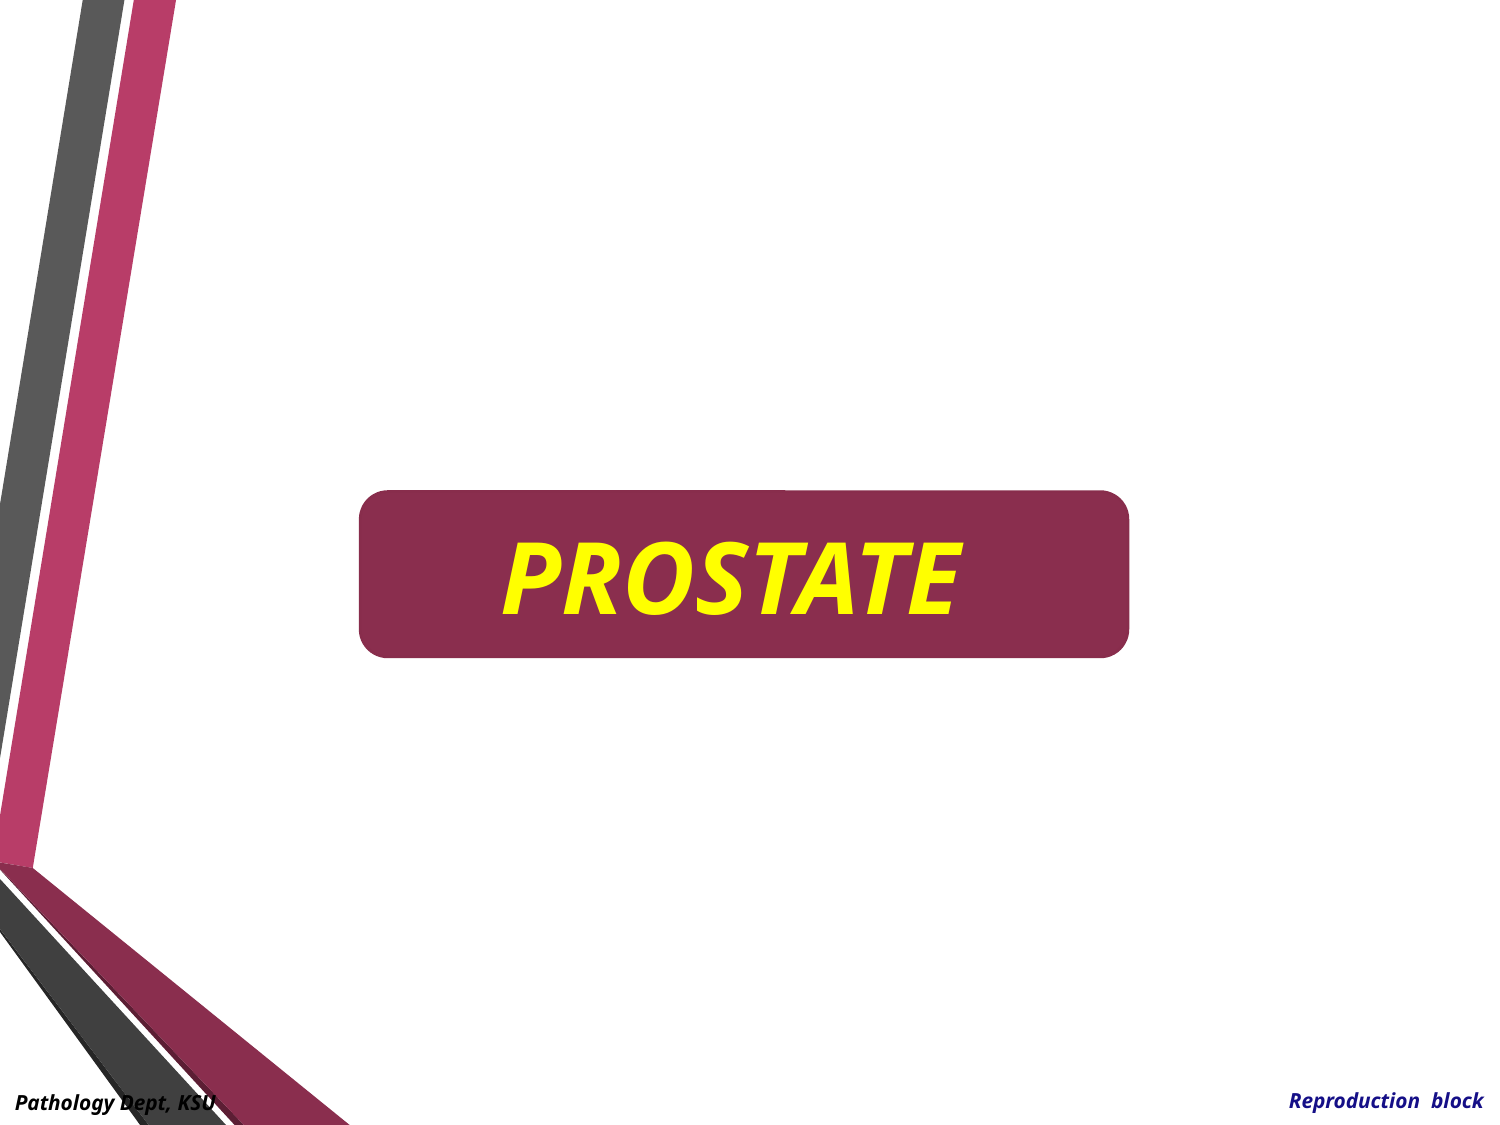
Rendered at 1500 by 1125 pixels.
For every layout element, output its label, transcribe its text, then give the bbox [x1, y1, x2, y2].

text_box PROSTATE [358, 490, 1130, 659]
text_box Reproduction block [1244, 1080, 1499, 1121]
text_box Pathology Dept, KSU [0, 1082, 243, 1122]
